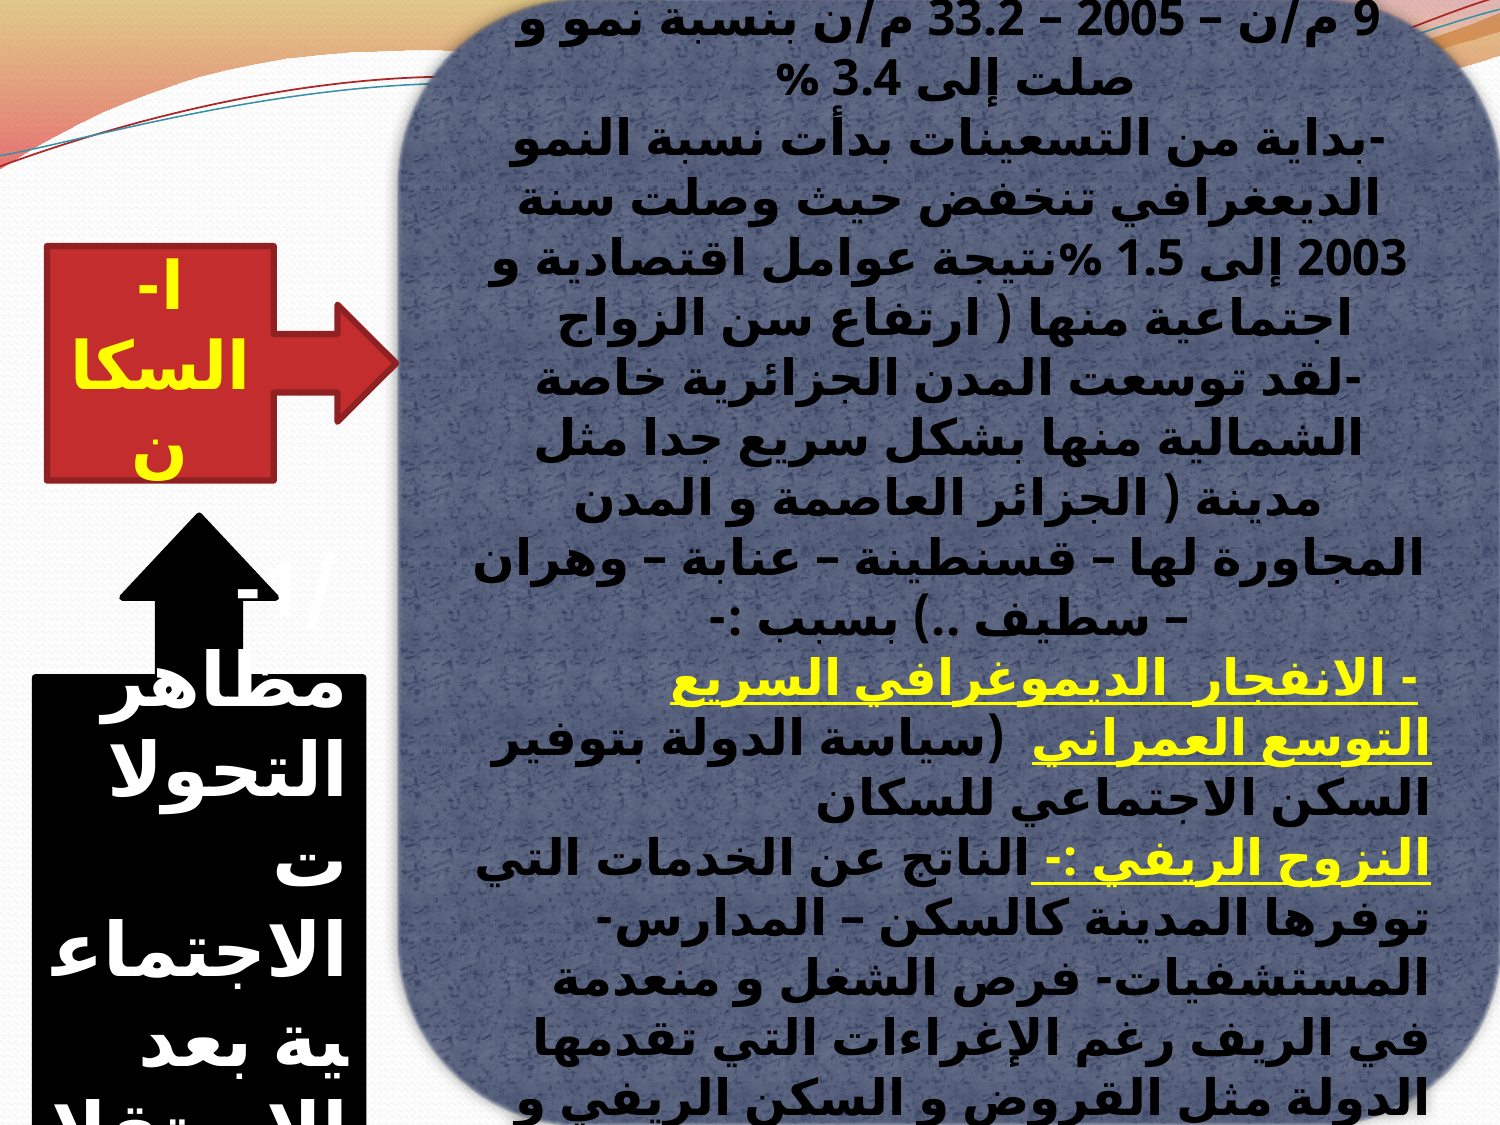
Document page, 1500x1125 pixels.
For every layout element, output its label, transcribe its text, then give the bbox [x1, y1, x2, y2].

text_box ا-السكان [43, 242, 400, 484]
text_box /1- مظاهر التحولات الاجتماعية بعد الاستقلال [31, 512, 367, 1125]
text_box -تضاعف عدد سكان الجزائر ما بين 1962 – 9 م/ن – 2005 – 33.2 م/ن بنسبة نمو و صلت إلى 3.4 % -بداية من التسعينات بدأت نسبة النمو الديعغرافي تنخفض حيث وصلت سنة 2003 إلى 1.5 %نتيجة عوامل اقتصادية و اجتماعية منها ( ارتفاع سن الزواج -لقد توسعت المدن الجزائرية خاصة الشمالية منها بشكل سريع جدا مثل مدينة ( الجزائر العاصمة و المدن المجاورة لها – قسنطينة – عنابة – وهران – سطيف ..) بسبب :- - الانفجار الديموغرافي السريع التوسع العمراني (سياسة الدولة بتوفير السكن الاجتماعي للسكان النزوح الريفي :- الناتج عن الخدمات التي توفرها المدينة كالسكن – المدارس- المستشفيات- فرص الشغل و منعدمة في الريف رغم الإغراءات التي تقدمها الدولة مثل القروض و السكن الريفي و الدعم الفلاحي ... [402, 2, 1498, 1122]
